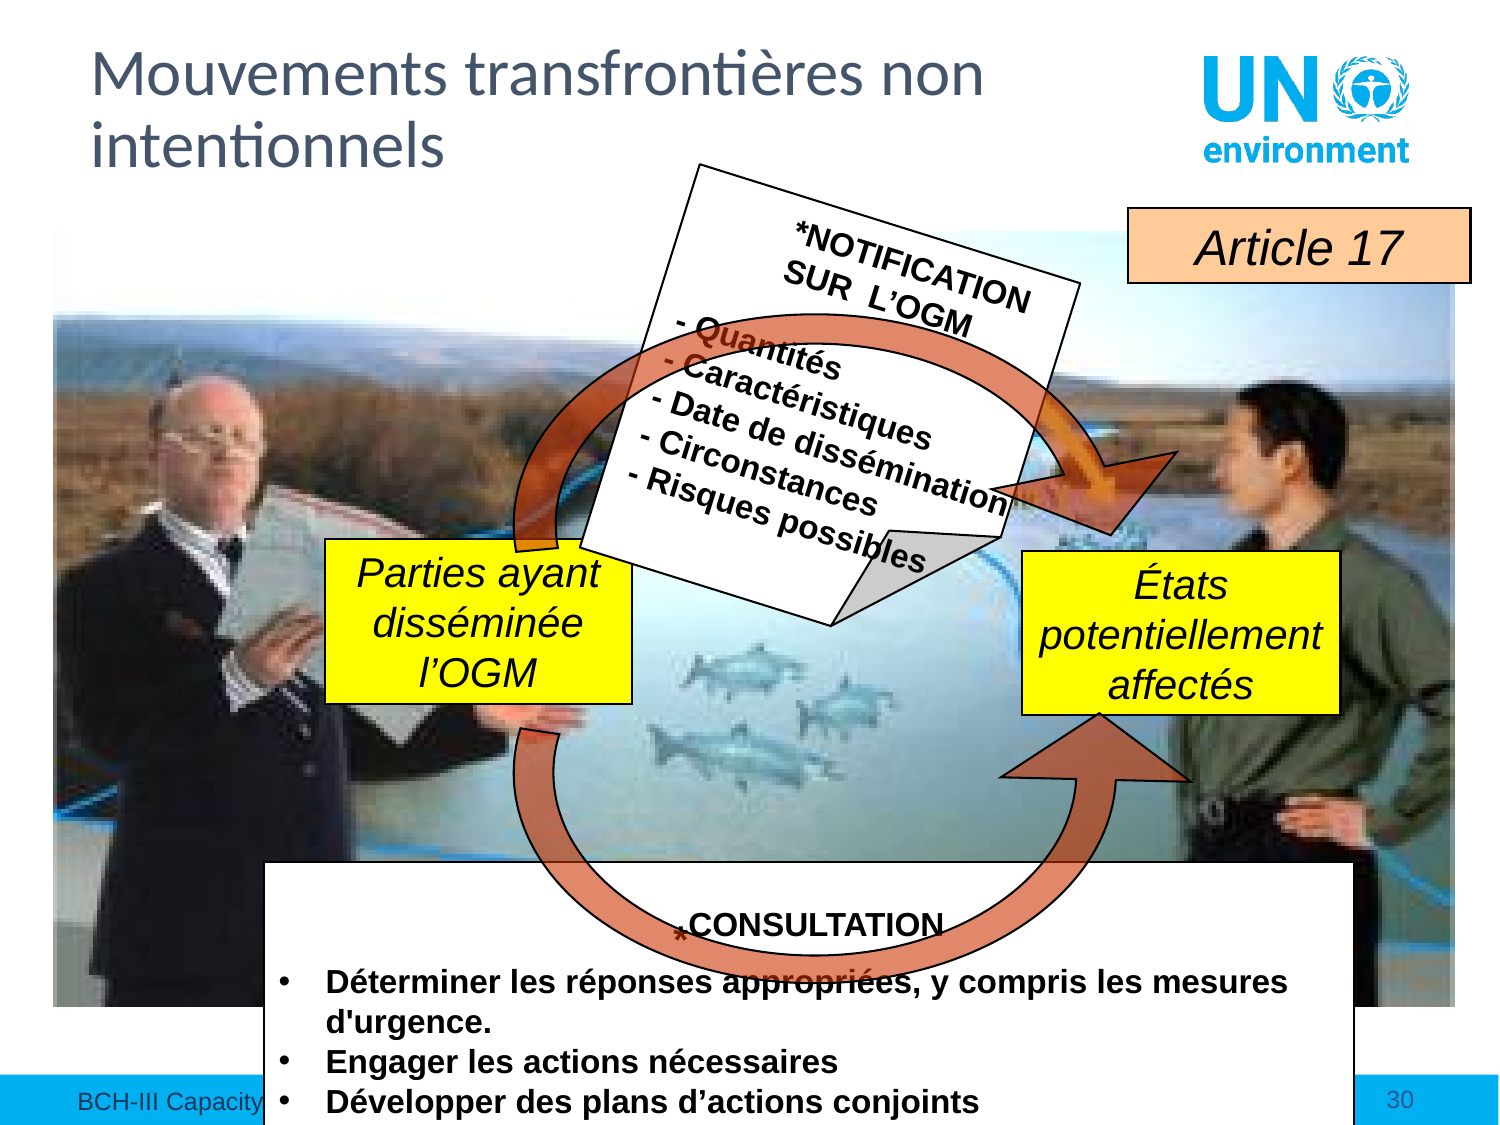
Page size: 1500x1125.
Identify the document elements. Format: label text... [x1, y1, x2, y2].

text_box *CONSULTATION Déterminer les réponses appropriées, y compris les mesures d'urgence. Engager les actions nécessaires Développer des plans d’actions conjoints [264, 1012, 1354, 1125]
text_box *NOTIFICATION SUR L’OGM - Quantités - Caractéristiques - Date de dissémination - Circonstances - Risques possibles [678, 164, 914, 231]
title Mouvements transfrontières non intentionnels [75, 0, 1140, 220]
picture [1166, 19, 1446, 200]
text_box Article 17 [1128, 207, 1471, 283]
picture [53, 231, 1455, 1012]
